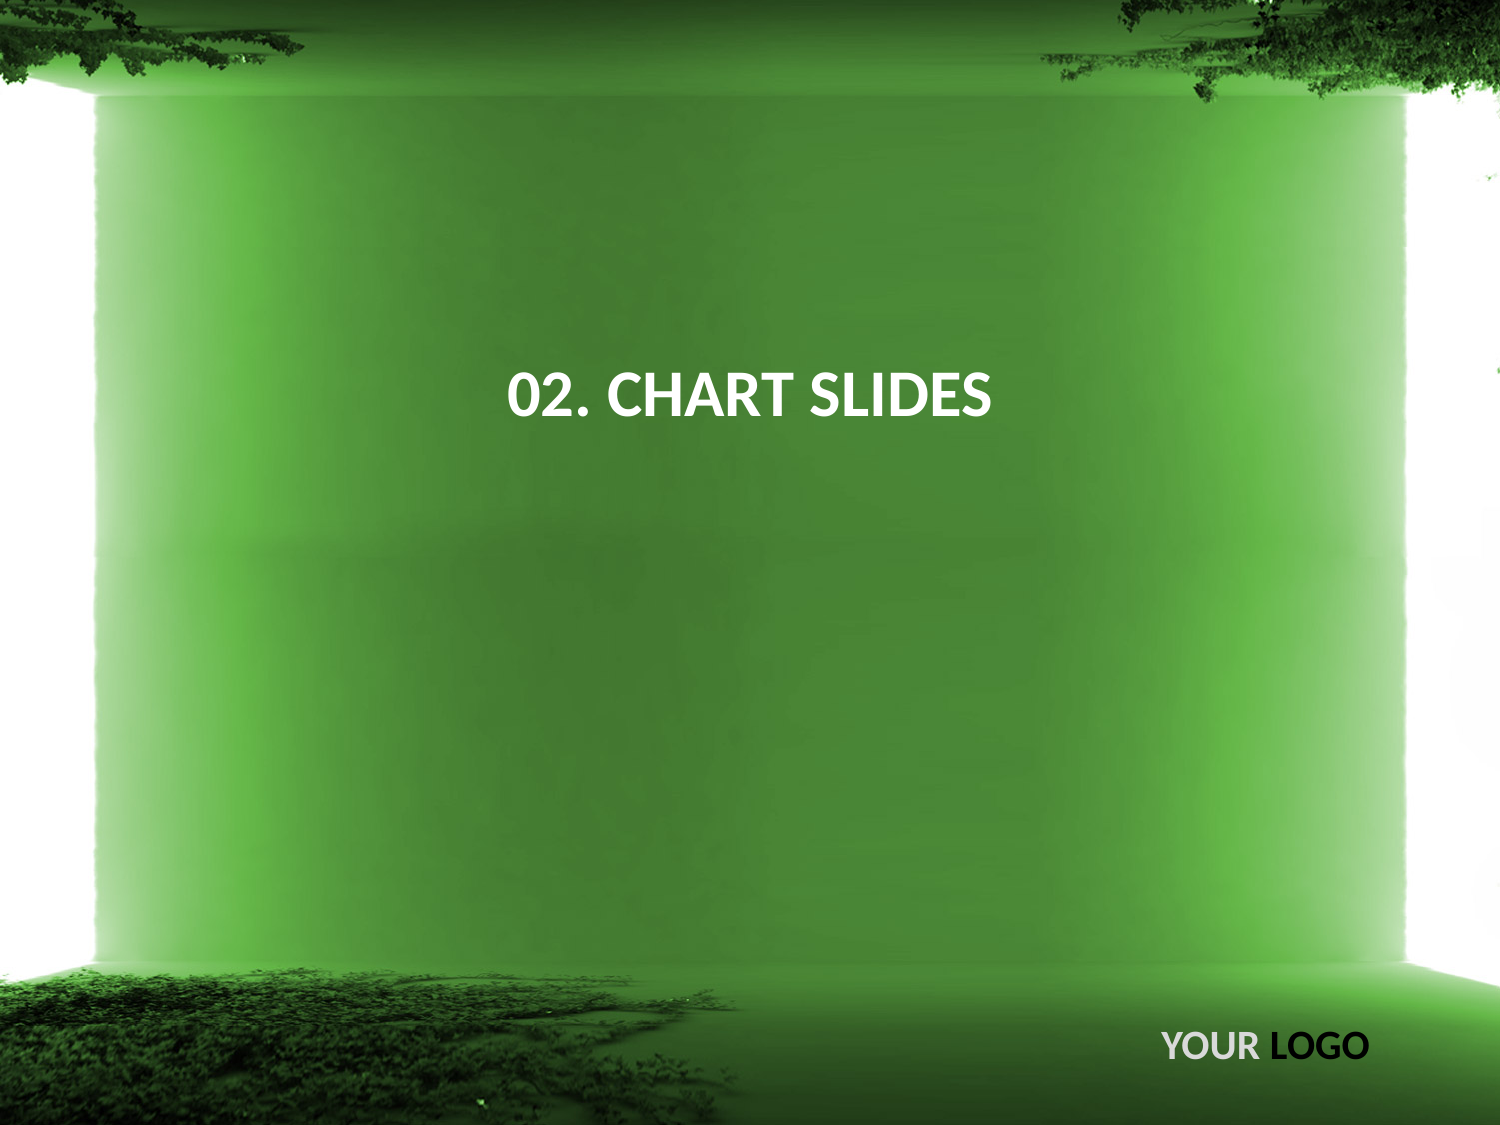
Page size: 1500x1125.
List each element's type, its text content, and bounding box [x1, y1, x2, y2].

picture [0, 0, 1500, 342]
list 02. CHART SLIDES [0, 342, 1500, 461]
text_box YOUR LOGO [1031, 1010, 1500, 1093]
picture [0, 461, 1500, 1125]
